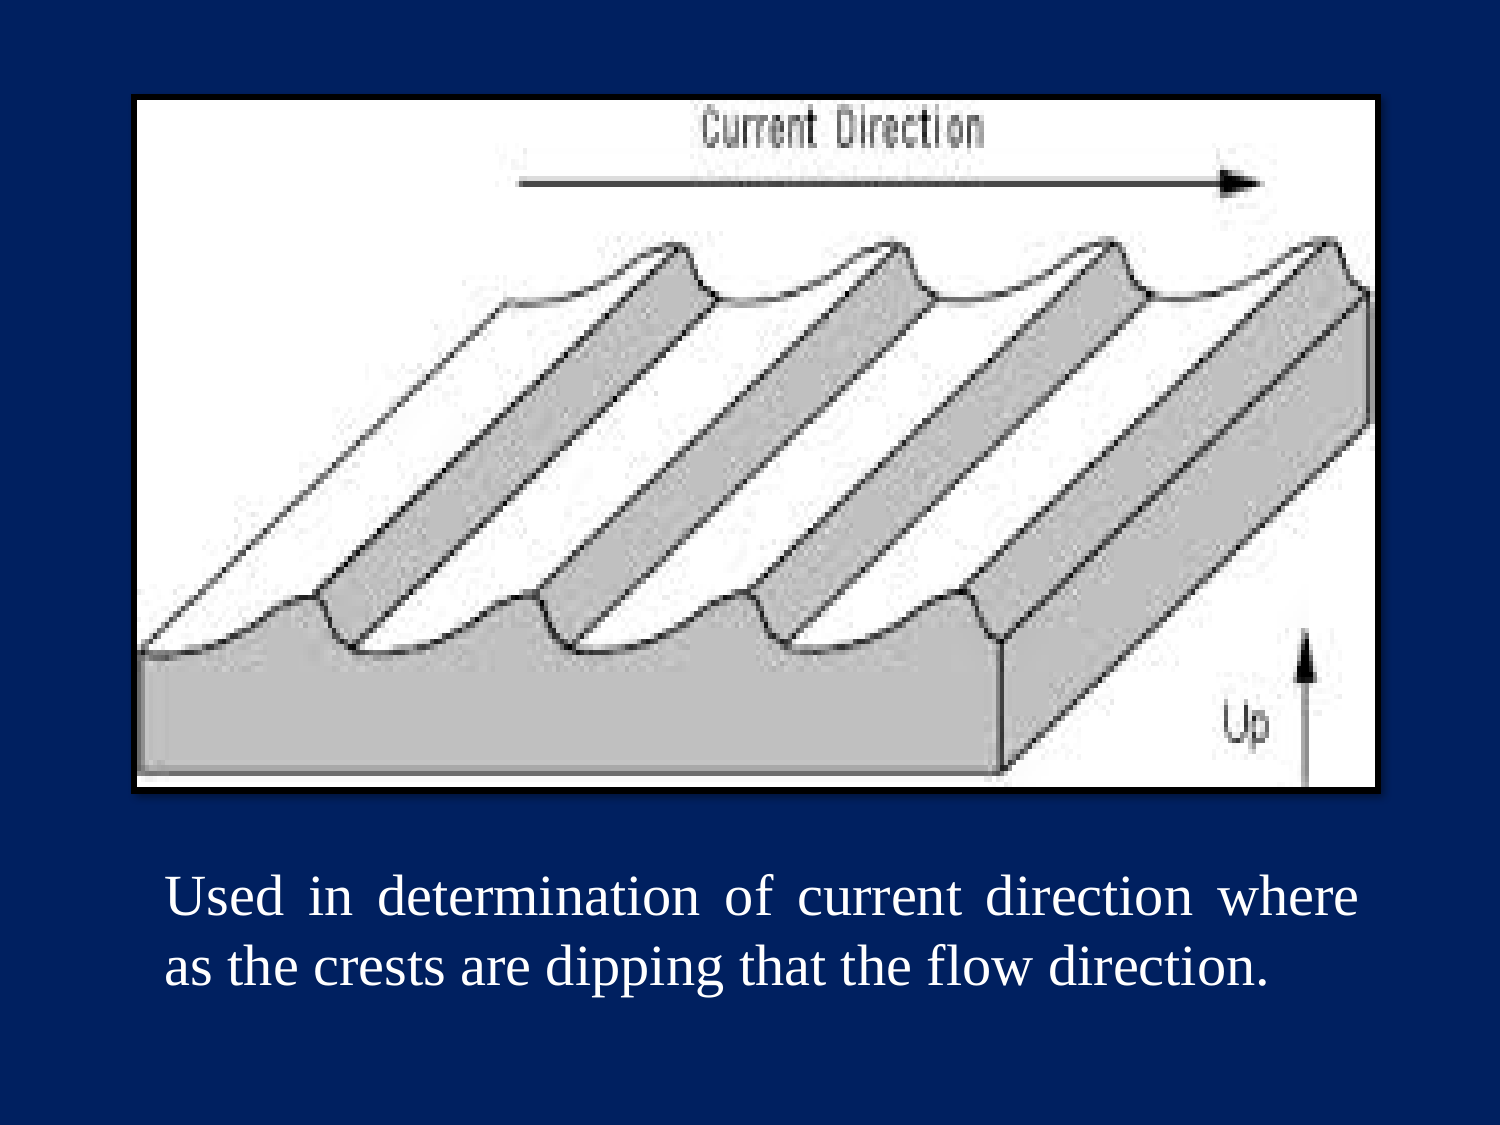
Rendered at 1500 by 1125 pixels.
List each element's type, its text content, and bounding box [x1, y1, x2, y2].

text_box Used in determination of current direction where as the crests are dipping that the flow direction. [150, 849, 1375, 1075]
picture [137, 99, 1376, 788]
